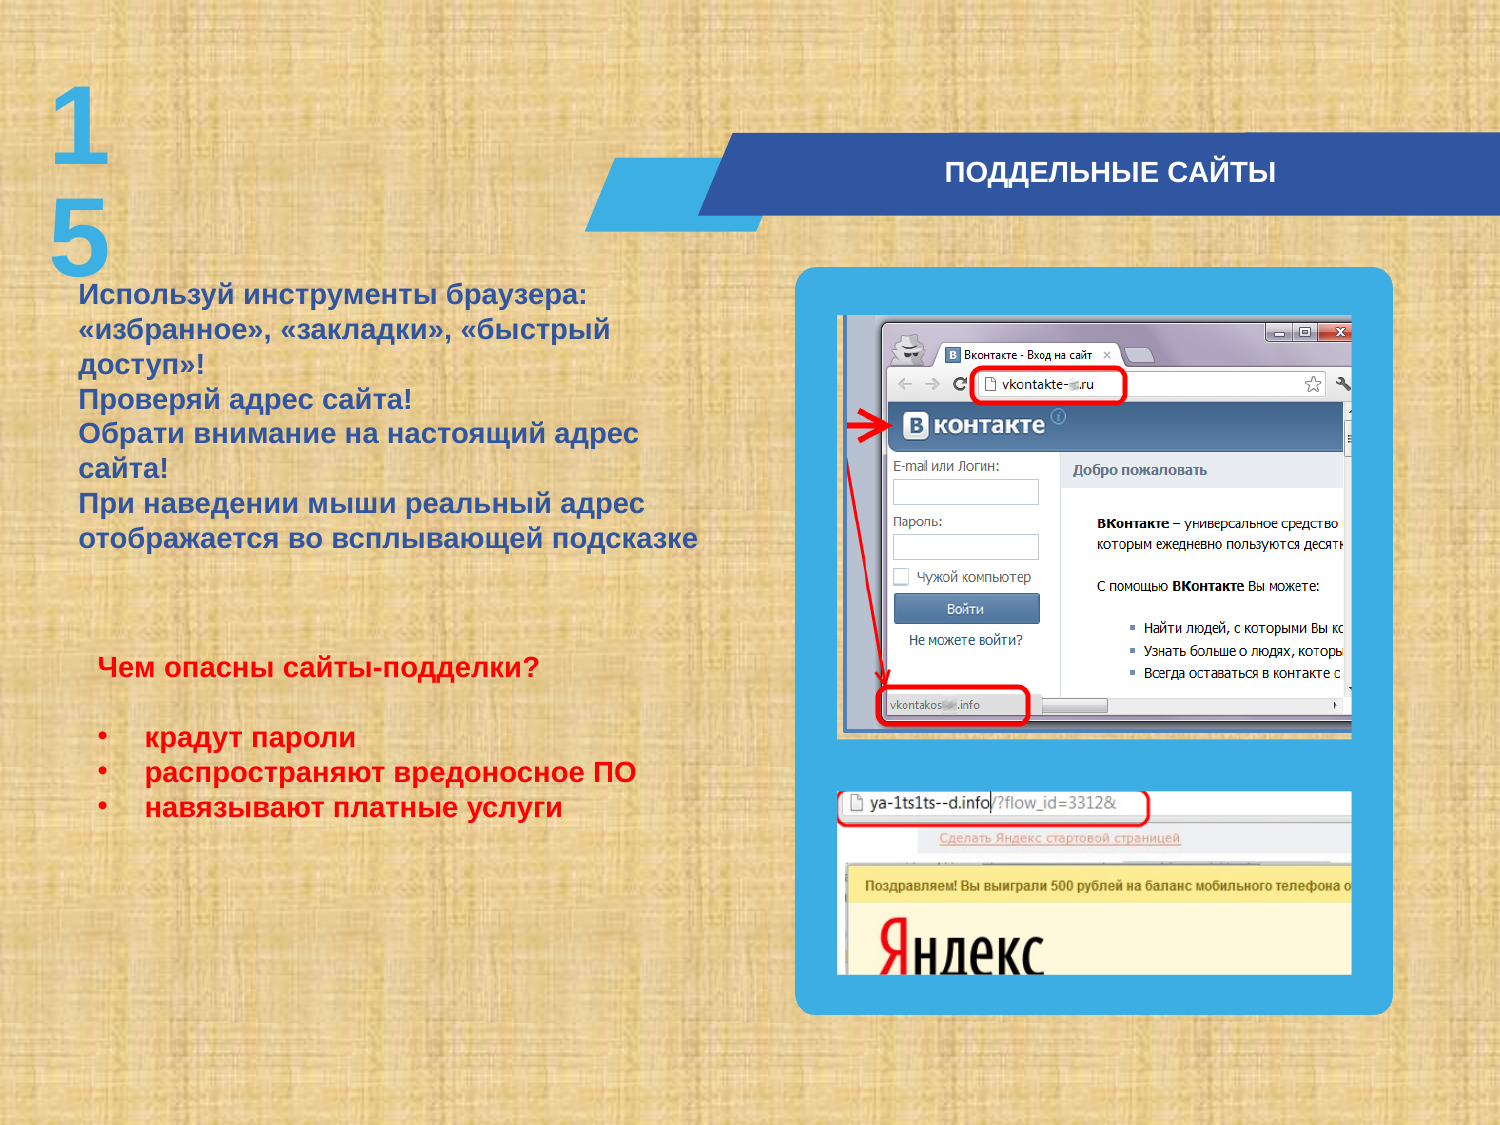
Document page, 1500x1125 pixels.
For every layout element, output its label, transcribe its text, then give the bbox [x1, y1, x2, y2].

text_box Чем опасны сайты-подделки? крадут пароли распространяют вредоносное ПО навязывают платные услуги [83, 640, 771, 866]
text_box 15 [33, 78, 184, 161]
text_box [584, 132, 1500, 232]
text_box Используй инструменты браузера: «избранное», «закладки», «быстрый доступ»! Проверяй адрес сайта! Обрати внимание на настоящий адрес сайта! При наведении мыши реальный адрес отображается во всплывающей подсказке [63, 267, 751, 597]
picture [0, 0, 1500, 1125]
